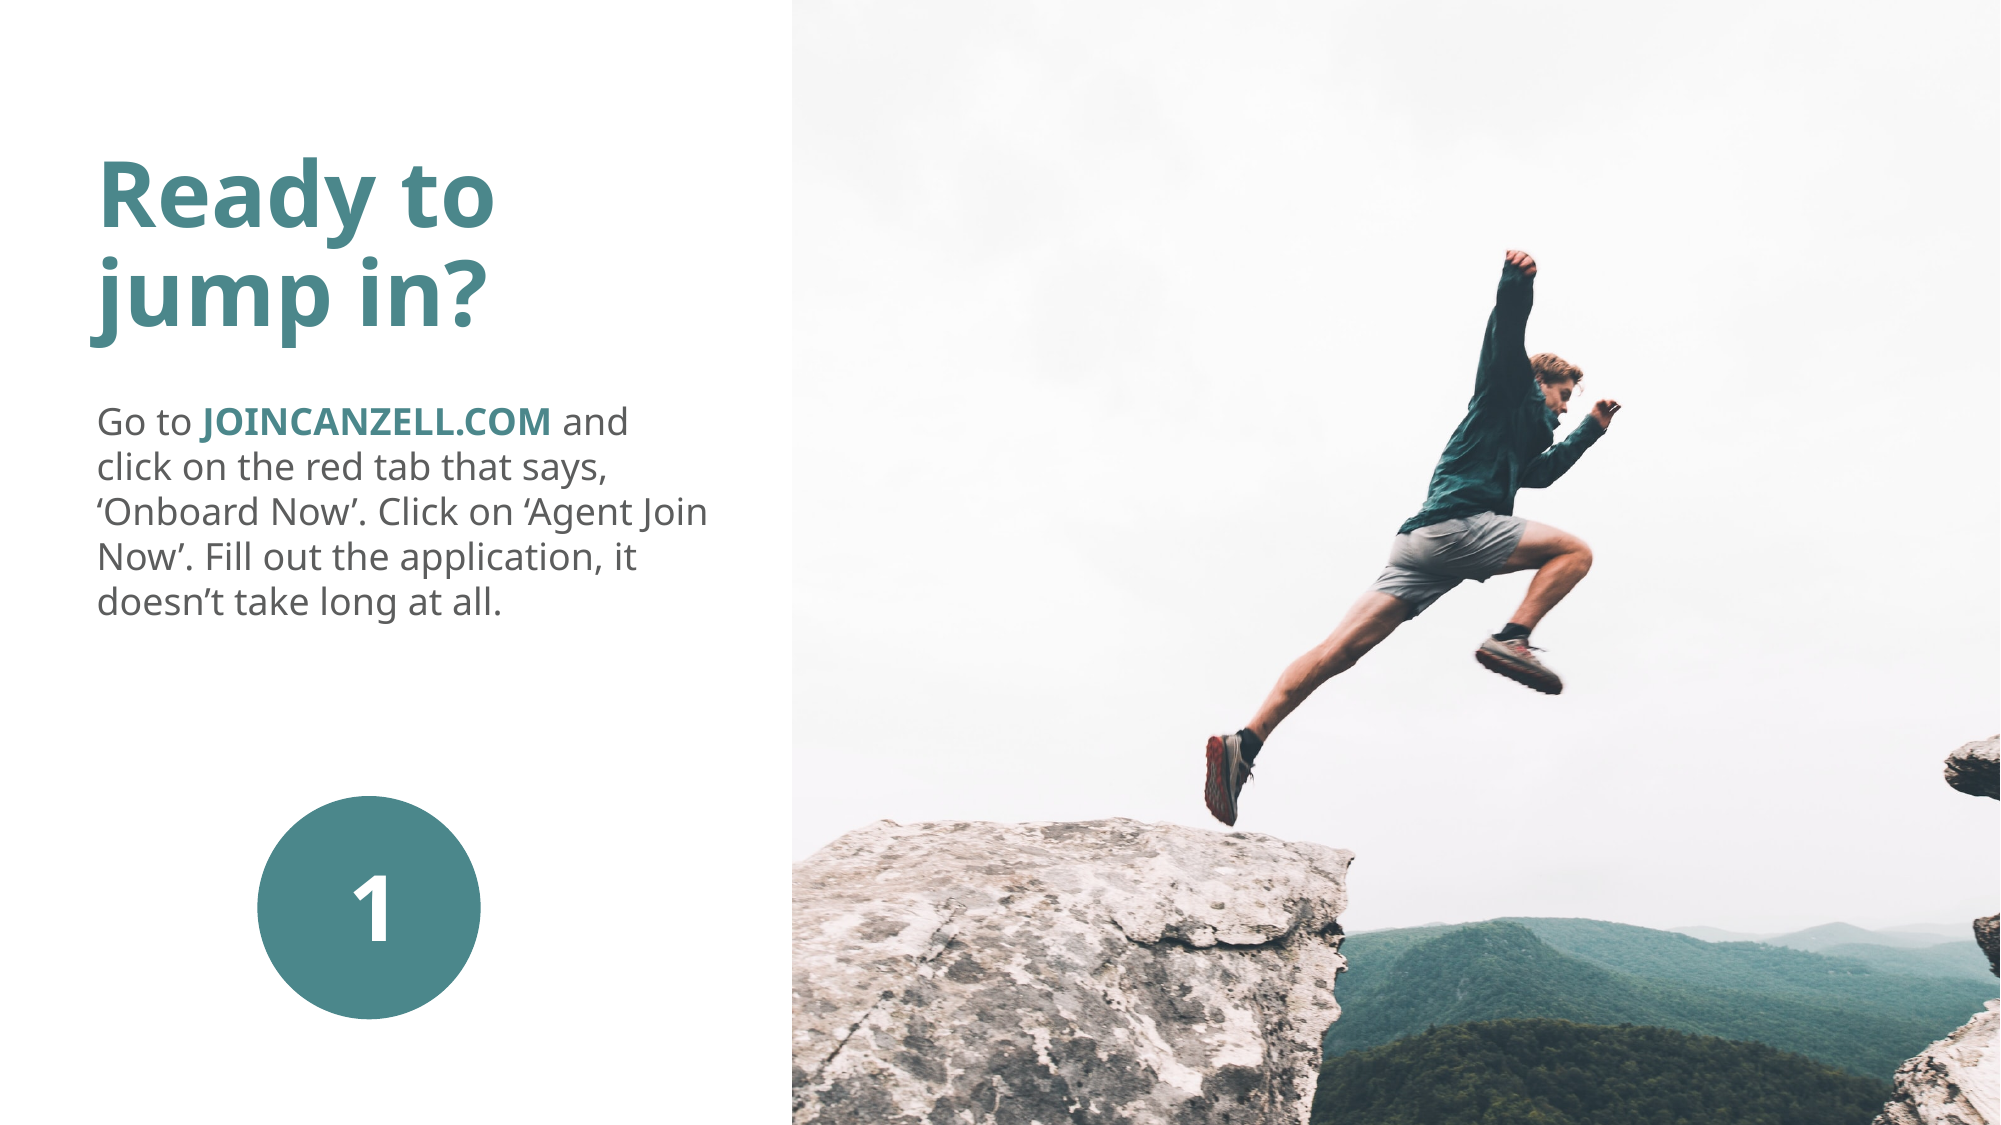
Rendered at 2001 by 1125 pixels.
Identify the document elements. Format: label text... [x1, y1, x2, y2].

text_box 1 [333, 854, 477, 985]
text_box Go to JOINCANZELL.COM and click on the red tab that says, ‘Onboard Now’. Click on ‘Agent Join Now’. Fill out the application, it doesn’t take long at all. [81, 390, 729, 631]
text_box Ready to jump in? [81, 140, 729, 390]
text_box [256, 794, 469, 1021]
text_box [477, 875, 482, 940]
picture [792, 0, 2000, 1125]
